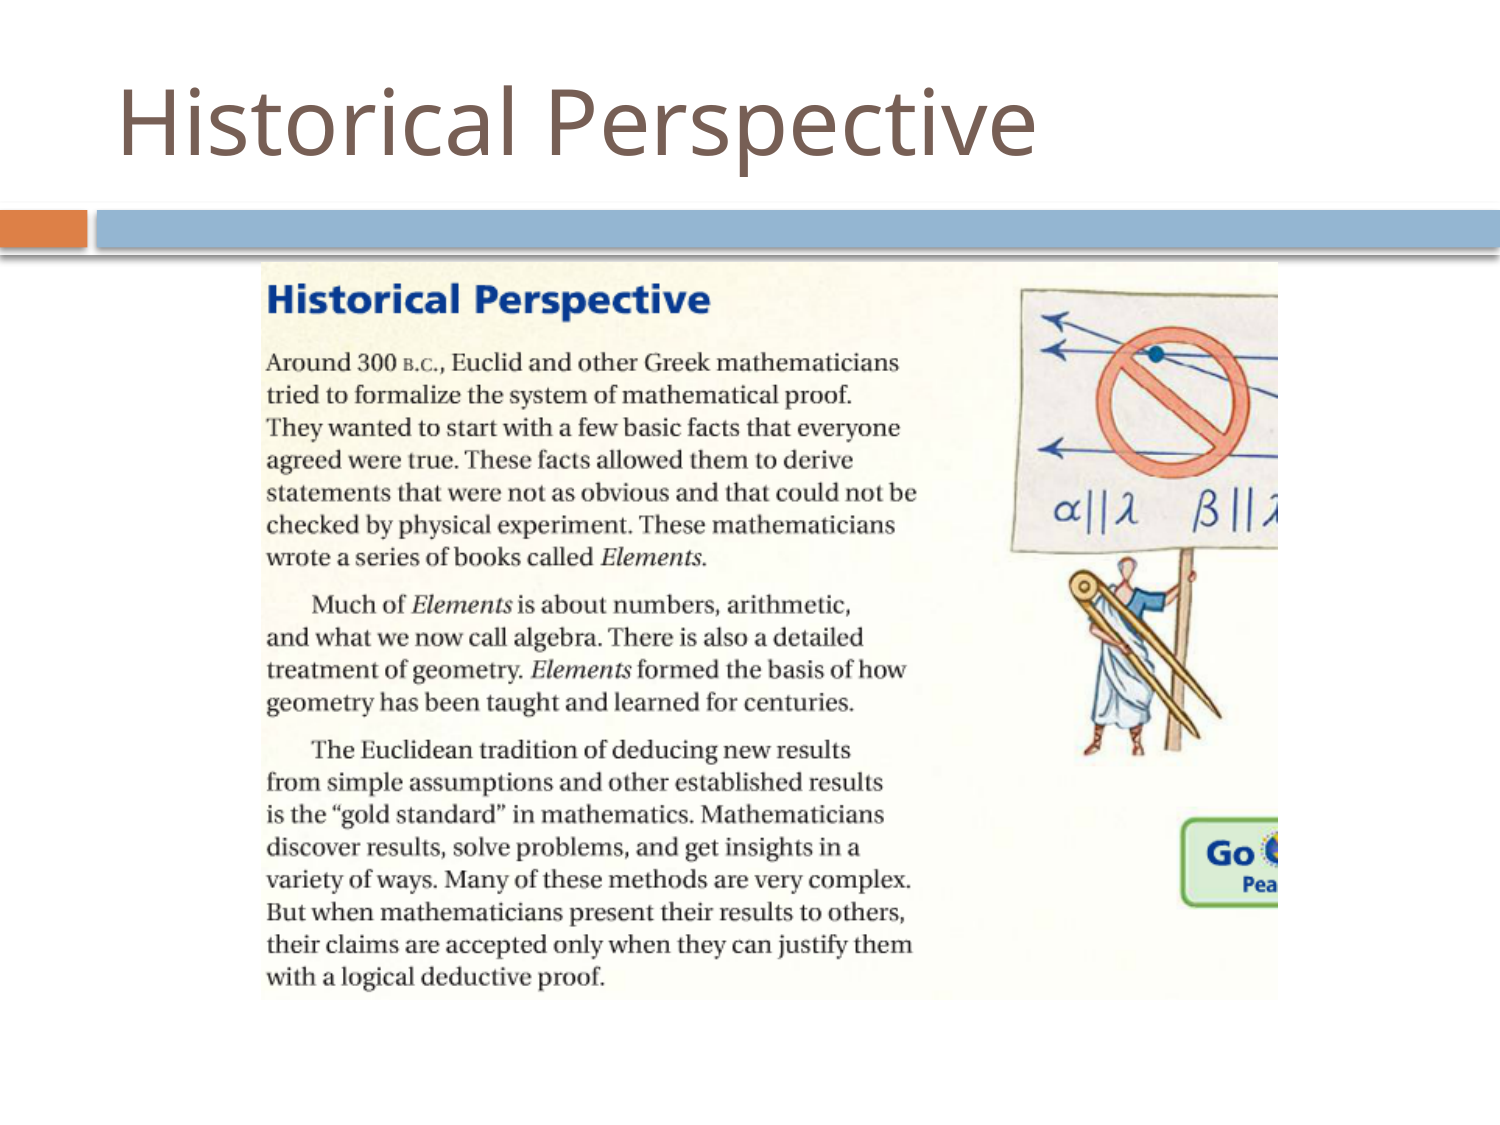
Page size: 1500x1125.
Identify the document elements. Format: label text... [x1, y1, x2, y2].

title Historical Perspective [100, 37, 1438, 200]
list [260, 262, 1278, 1001]
